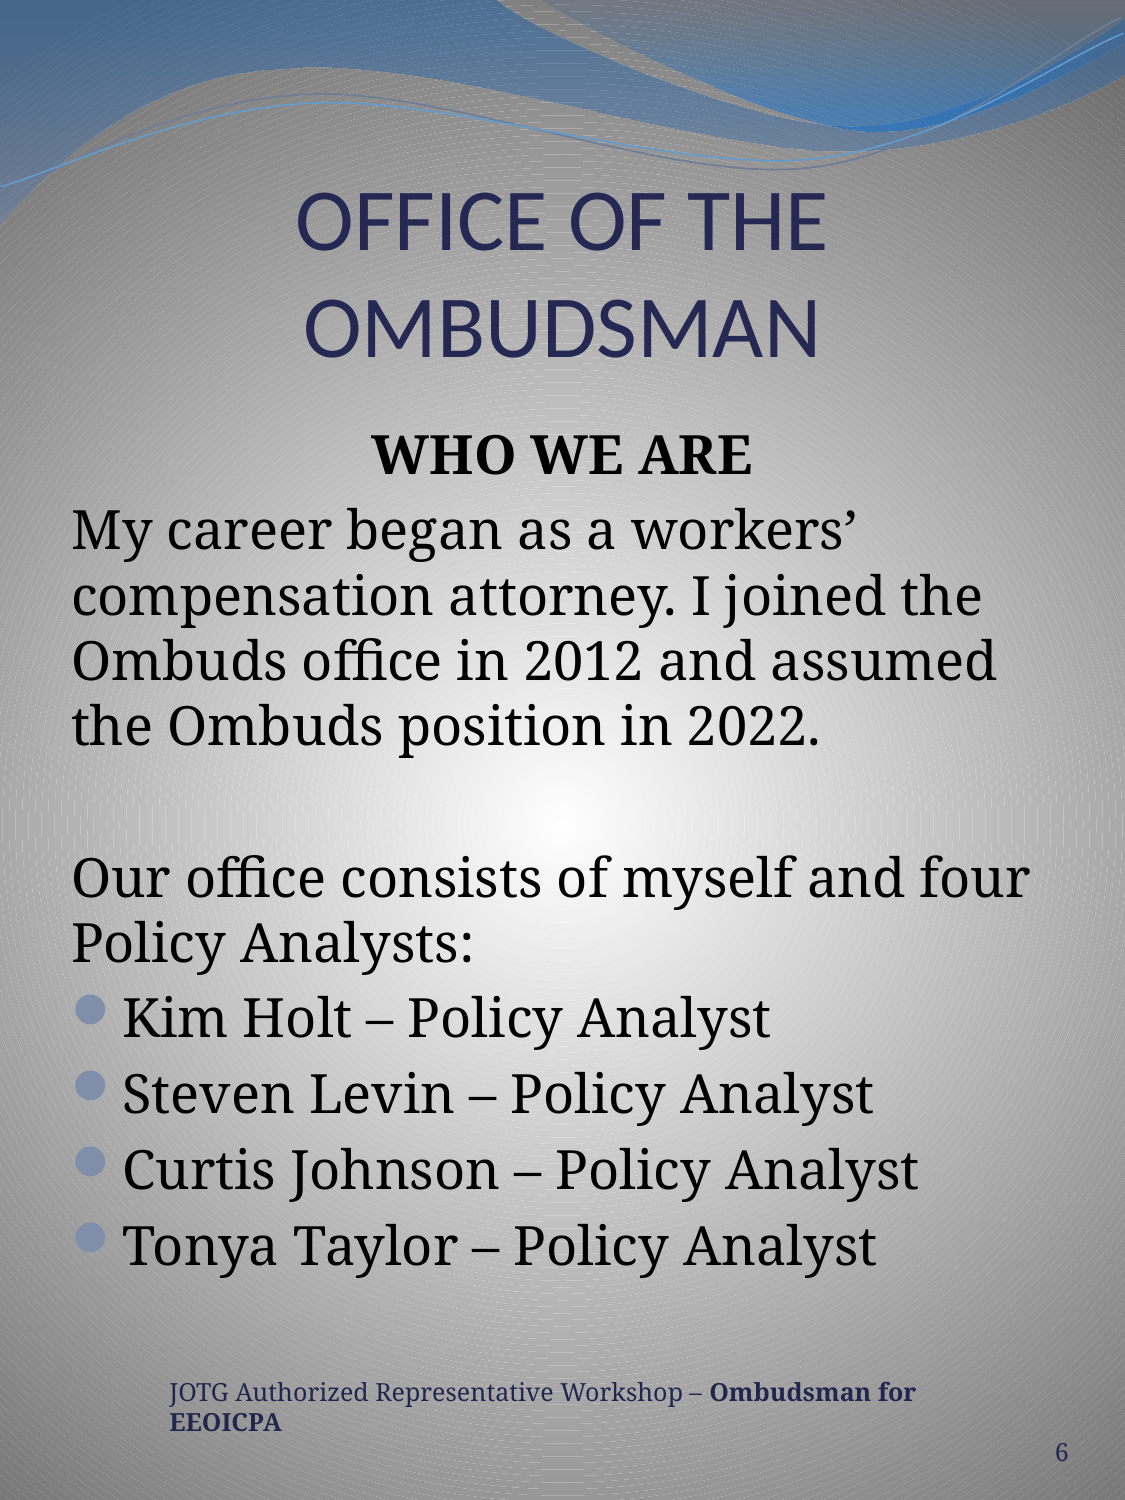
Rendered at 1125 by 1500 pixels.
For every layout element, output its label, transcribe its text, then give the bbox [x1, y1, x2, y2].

slide_number 6 [975, 1390, 1069, 1471]
title OFFICE OF THE OMBUDSMAN [56, 154, 1069, 375]
list WHO WE ARE My career began as a workers’ compensation attorney. I joined the Ombuds office in 2012 and assumed the Ombuds position in 2022. Our office consists of myself and four Policy Analysts: Kim Holt – Policy Analyst Steven Levin – Policy Analyst Curtis Johnson – Policy Analyst Tonya Taylor – Policy Analyst [56, 412, 1069, 1384]
footer JOTG Authorized Representative Workshop – Ombudsman for EEOICPA [169, 1399, 974, 1437]
